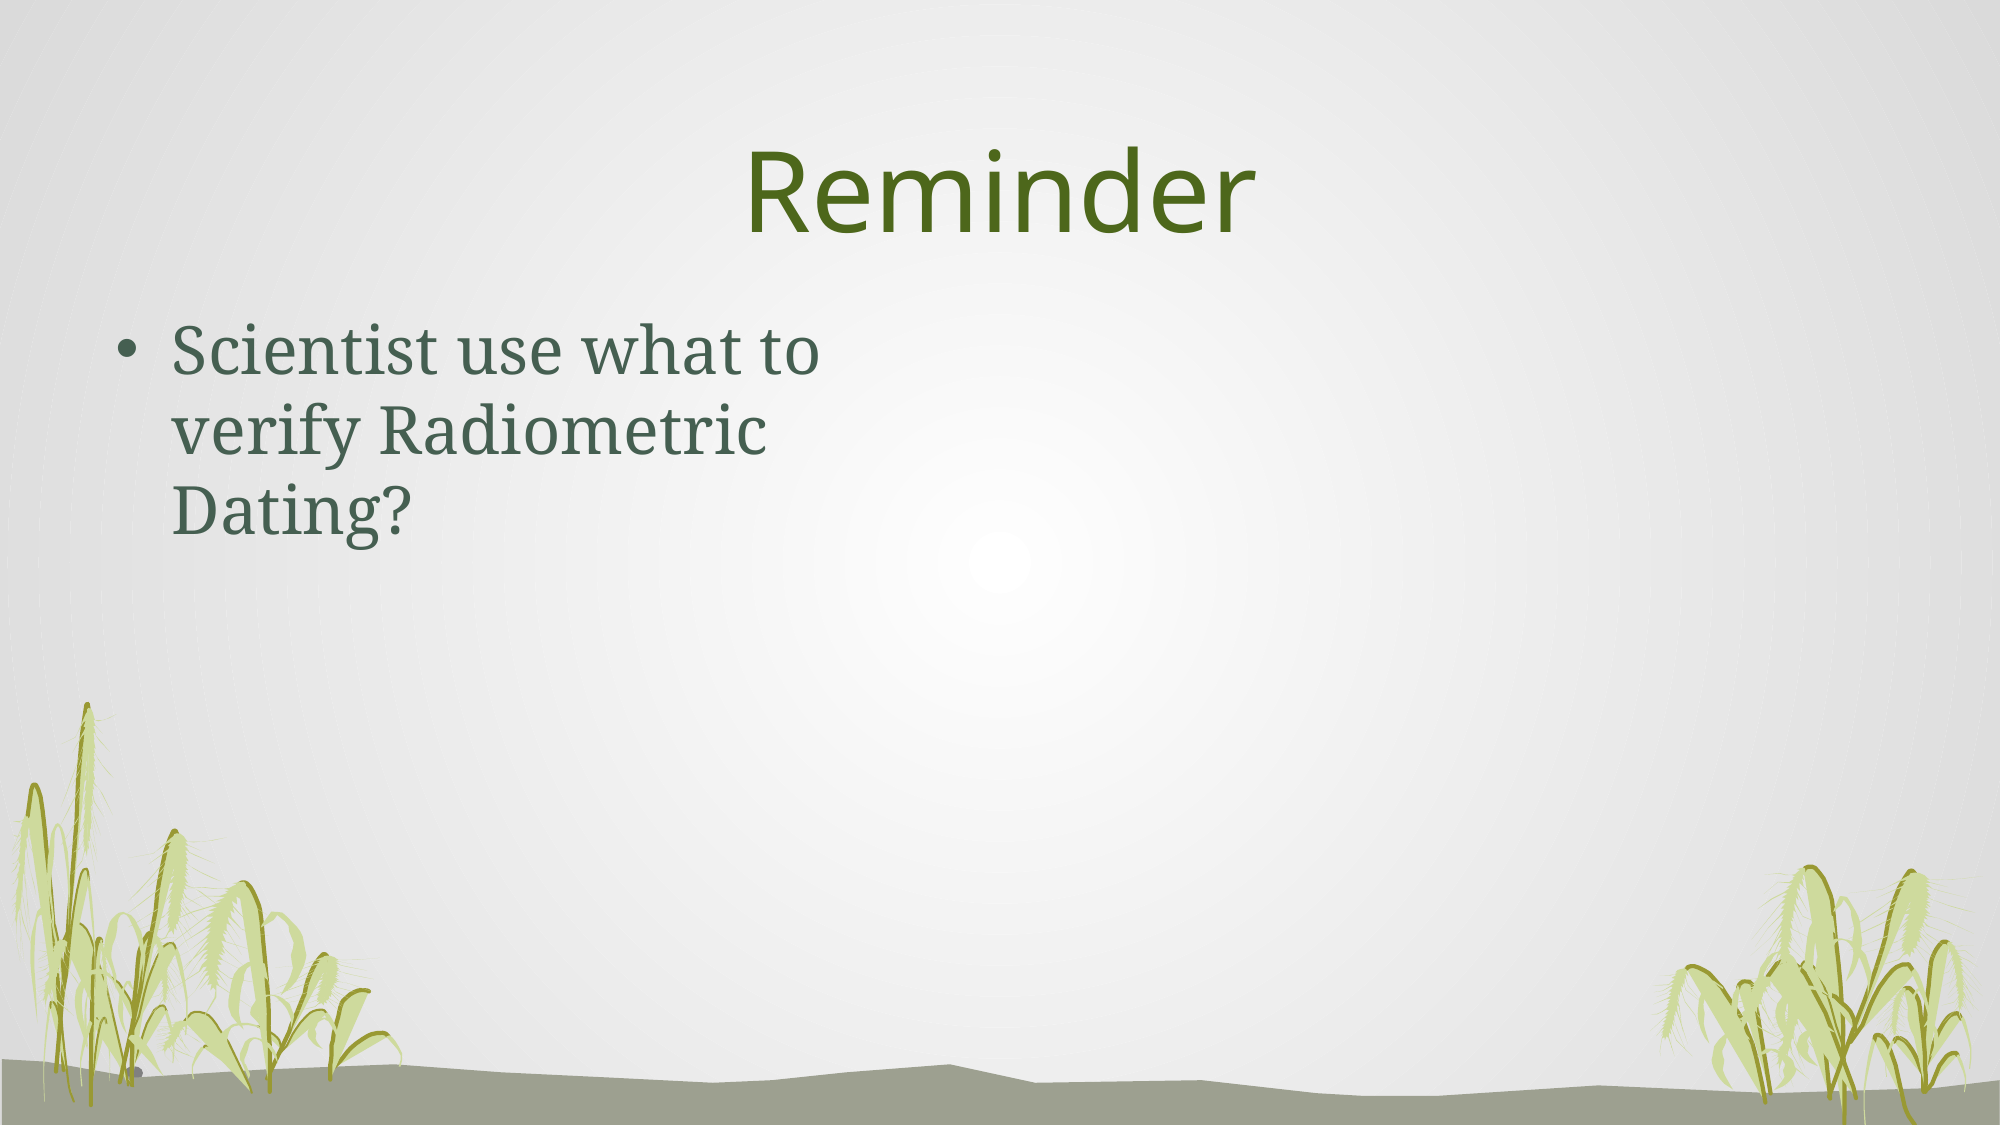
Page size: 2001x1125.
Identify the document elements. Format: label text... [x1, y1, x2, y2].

title Reminder [99, 0, 1900, 263]
list Scientist use what to verify Radiometric Dating? [100, 299, 985, 863]
